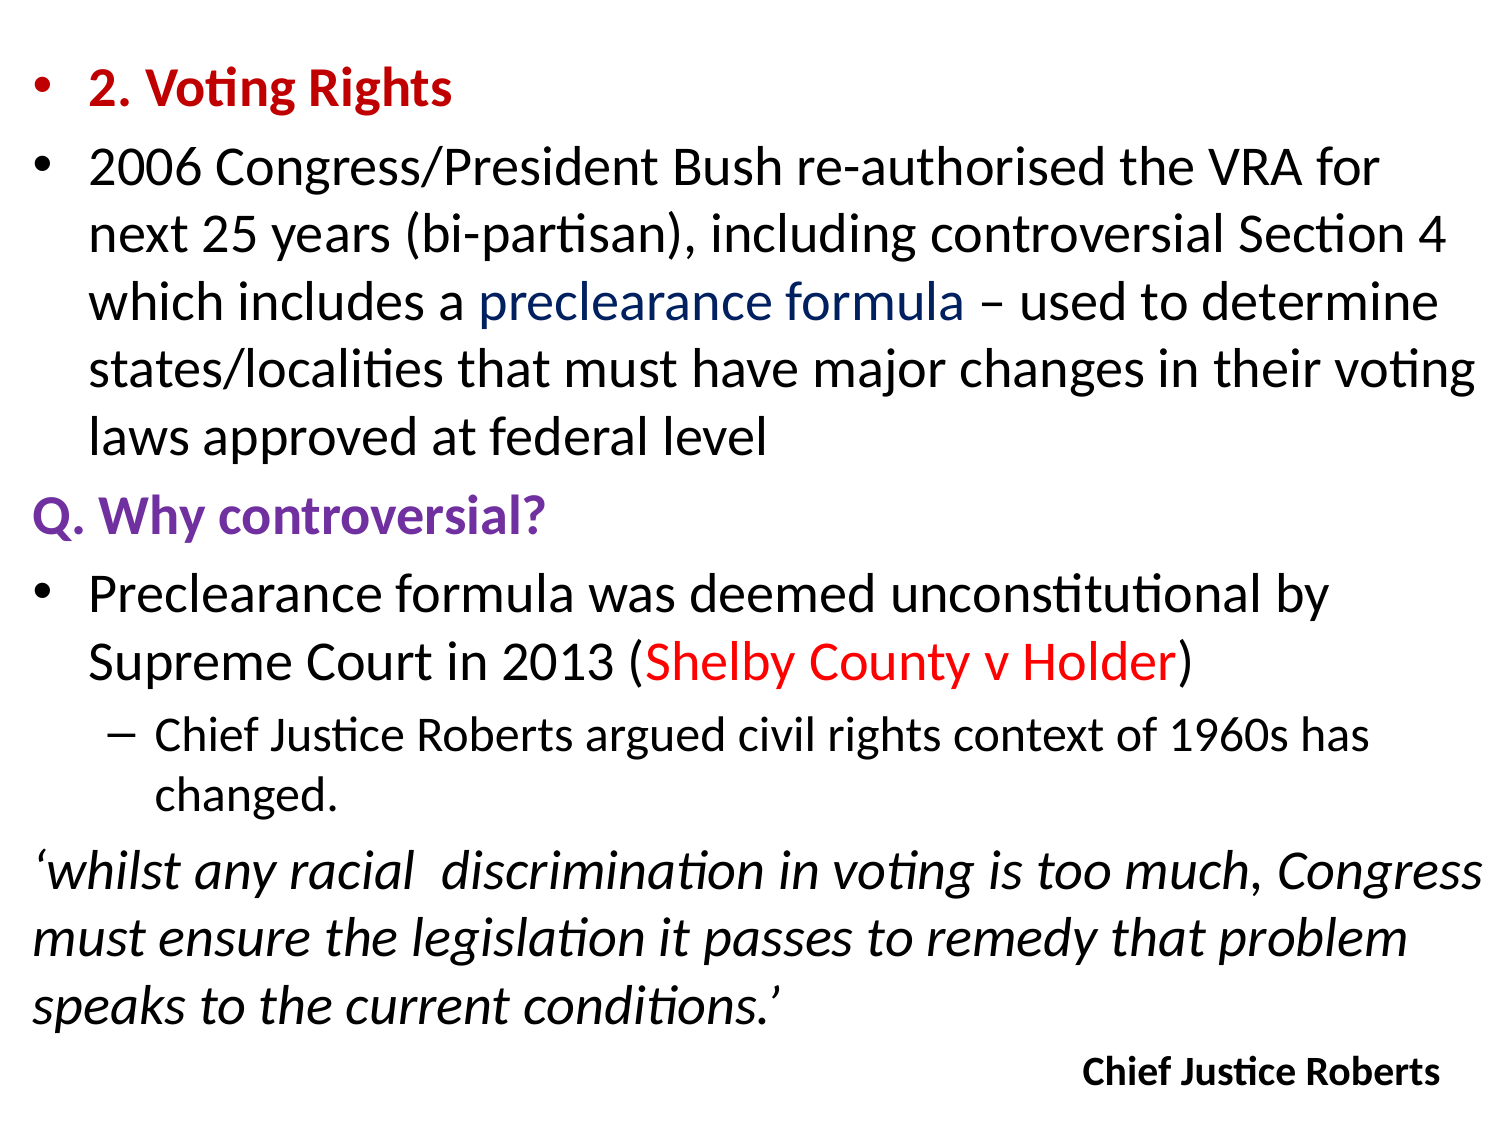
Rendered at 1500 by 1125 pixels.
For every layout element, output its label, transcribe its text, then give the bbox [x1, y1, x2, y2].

list 2. Voting Rights 2006 Congress/President Bush re-authorised the VRA for next 25 years (bi-partisan), including controversial Section 4 which includes a preclearance formula – used to determine states/localities that must have major changes in their voting laws approved at federal level Q. Why controversial? Preclearance formula was deemed unconstitutional by Supreme Court in 2013 (Shelby County v Holder) Chief Justice Roberts argued civil rights context of 1960s has changed. ‘whilst any racial discrimination in voting is too much, Congress must ensure the legislation it passes to remedy that problem speaks to the current conditions.’ Chief Justice Roberts [17, 42, 1500, 1125]
